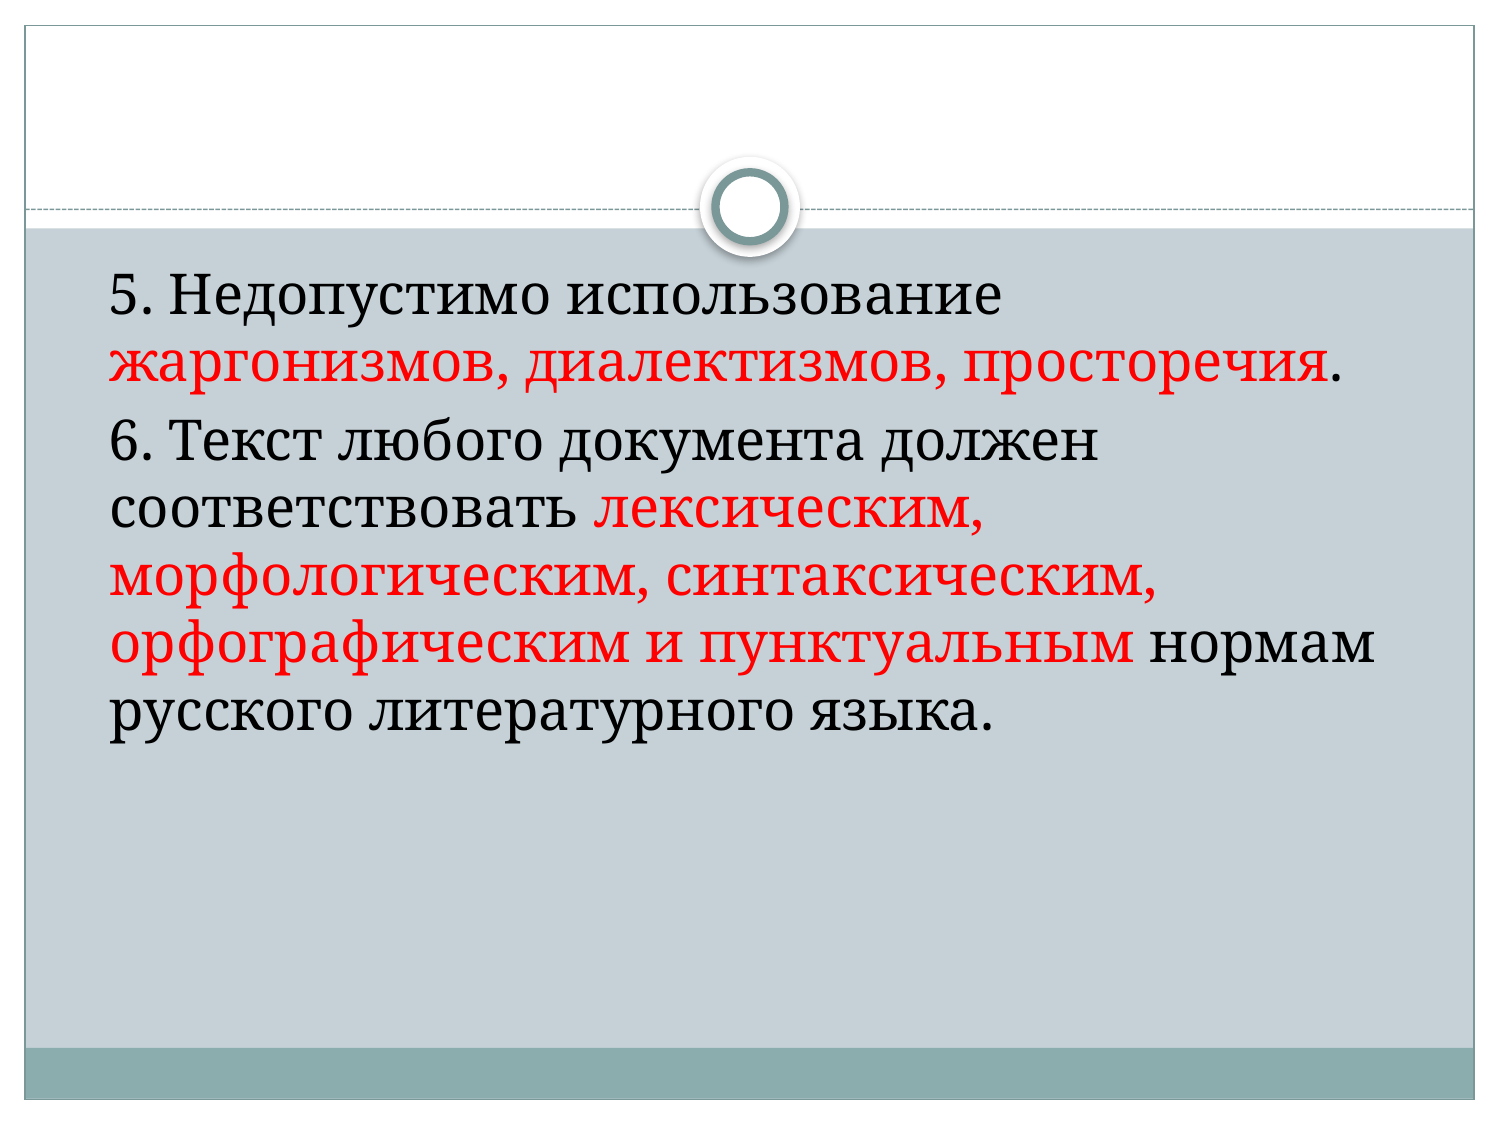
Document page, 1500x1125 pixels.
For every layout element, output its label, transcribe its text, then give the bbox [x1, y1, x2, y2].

list 5. Недопустимо использование жаргонизмов, диалектизмов, просторечия. 6. Текст любого документа должен соответствовать лексическим, морфологическим, синтаксическим, орфографическим и пунктуальным нормам русского литературного языка. [49, 250, 1445, 1001]
